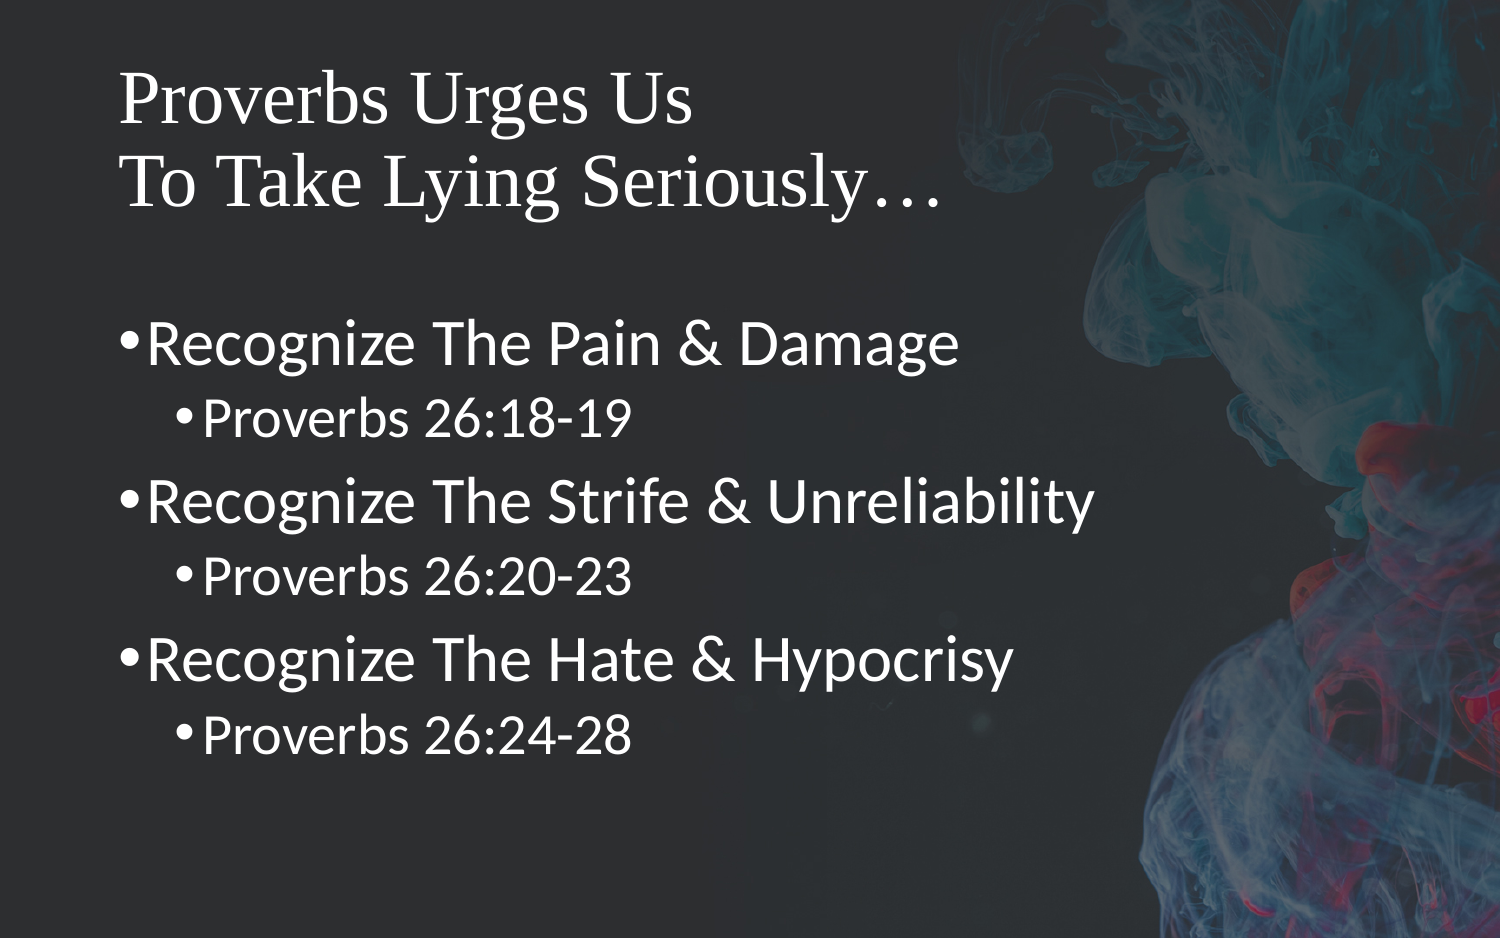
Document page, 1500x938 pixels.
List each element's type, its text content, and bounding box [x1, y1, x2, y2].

title Proverbs Urges Us To Take Lying Seriously… [103, 49, 1397, 232]
list Recognize The Pain & Damage Proverbs 26:18-19 Recognize The Strife & Unreliability Proverbs 26:20-23 Recognize The Hate & Hypocrisy Proverbs 26:24-28 [103, 300, 1397, 845]
picture [0, 0, 1500, 938]
